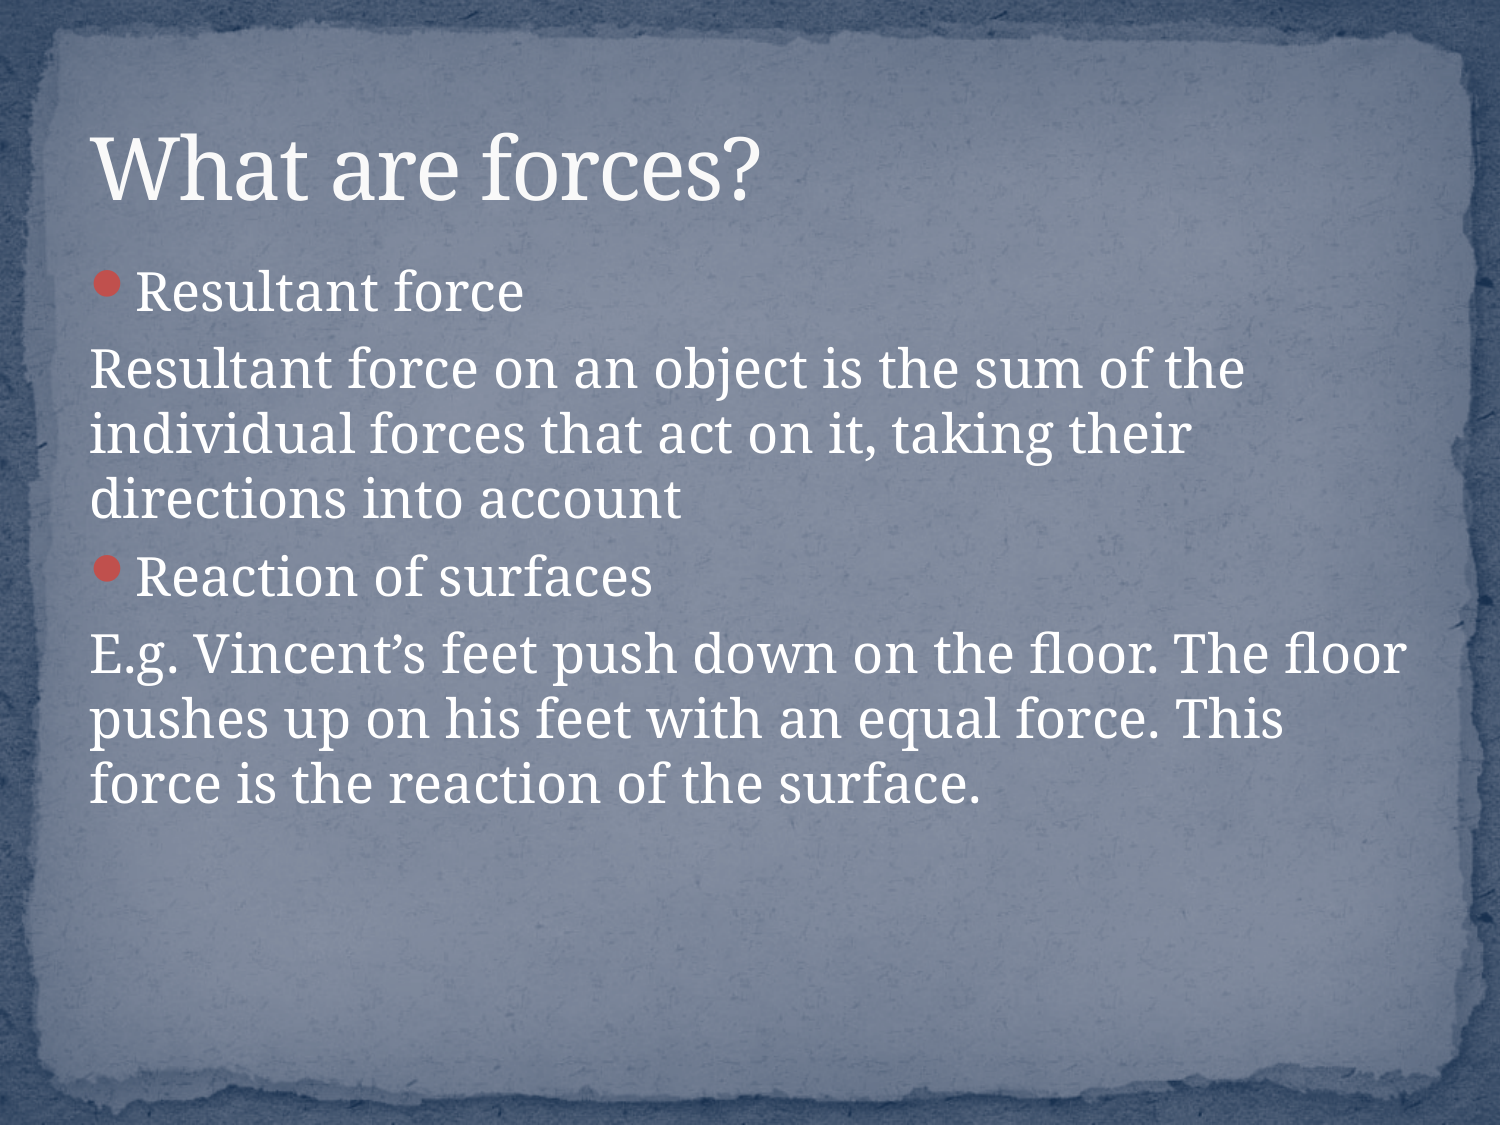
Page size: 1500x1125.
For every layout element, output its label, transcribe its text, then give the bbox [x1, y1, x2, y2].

list Resultant force Resultant force on an object is the sum of the individual forces that act on it, taking their directions into account Reaction of surfaces E.g. Vincent’s feet push down on the floor. The floor pushes up on his feet with an equal force. This force is the reaction of the surface. [75, 249, 1425, 1000]
title What are forces? [74, 24, 1425, 225]
